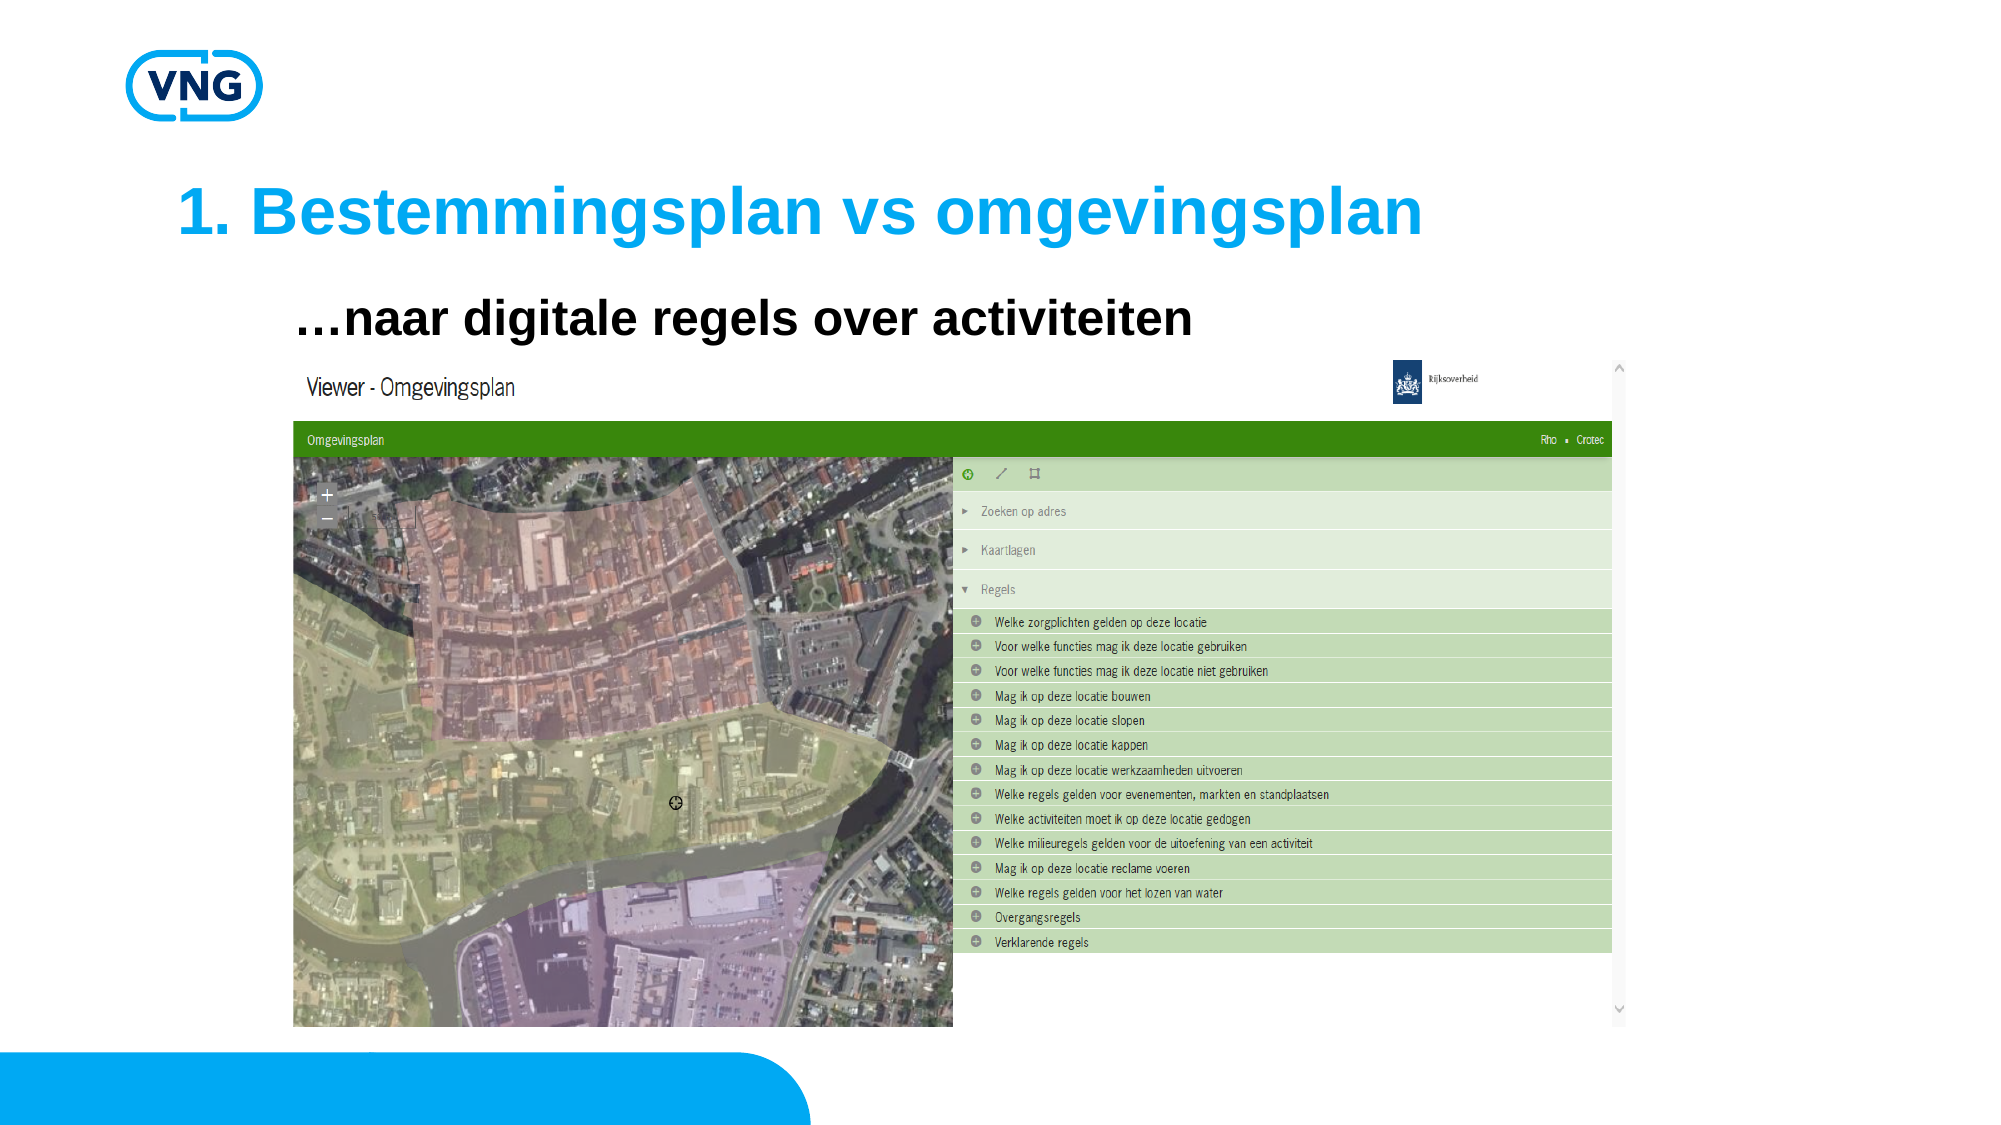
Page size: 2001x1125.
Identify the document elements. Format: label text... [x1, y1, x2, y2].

picture [293, 360, 1626, 1027]
text_box …naar digitale regels over activiteiten [278, 296, 1721, 379]
picture [79, 0, 433, 202]
title 1. Bestemmingsplan vs omgevingsplan [177, 177, 1823, 296]
